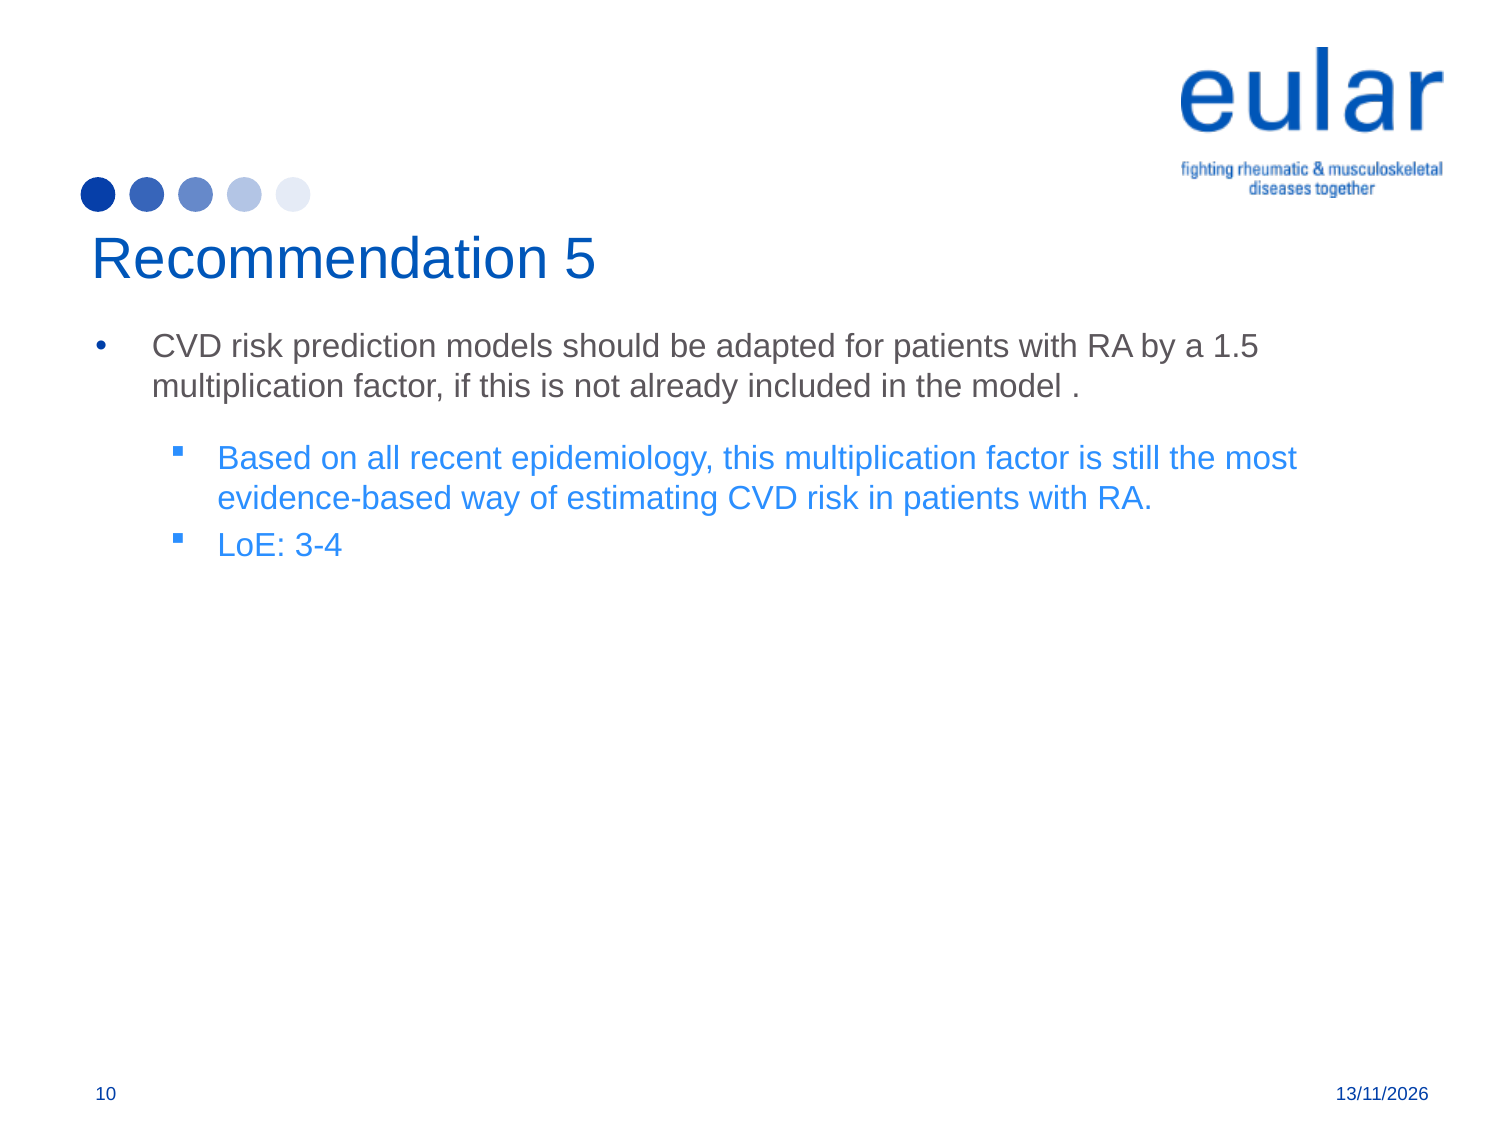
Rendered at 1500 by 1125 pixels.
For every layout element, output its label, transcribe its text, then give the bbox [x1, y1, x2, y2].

title Recommendation 5 [76, 213, 1444, 318]
list CVD risk prediction models should be adapted for patients with RA by a 1.5 multiplication factor, if this is not already included in the model . Based on all recent epidemiology, this multiplication factor is still the most evidence-based way of estimating CVD risk in patients with RA. LoE: 3-4 [80, 317, 1448, 994]
picture [1181, 47, 1444, 198]
slide_number 10 [80, 1062, 224, 1123]
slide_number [1242, 1062, 1444, 1123]
